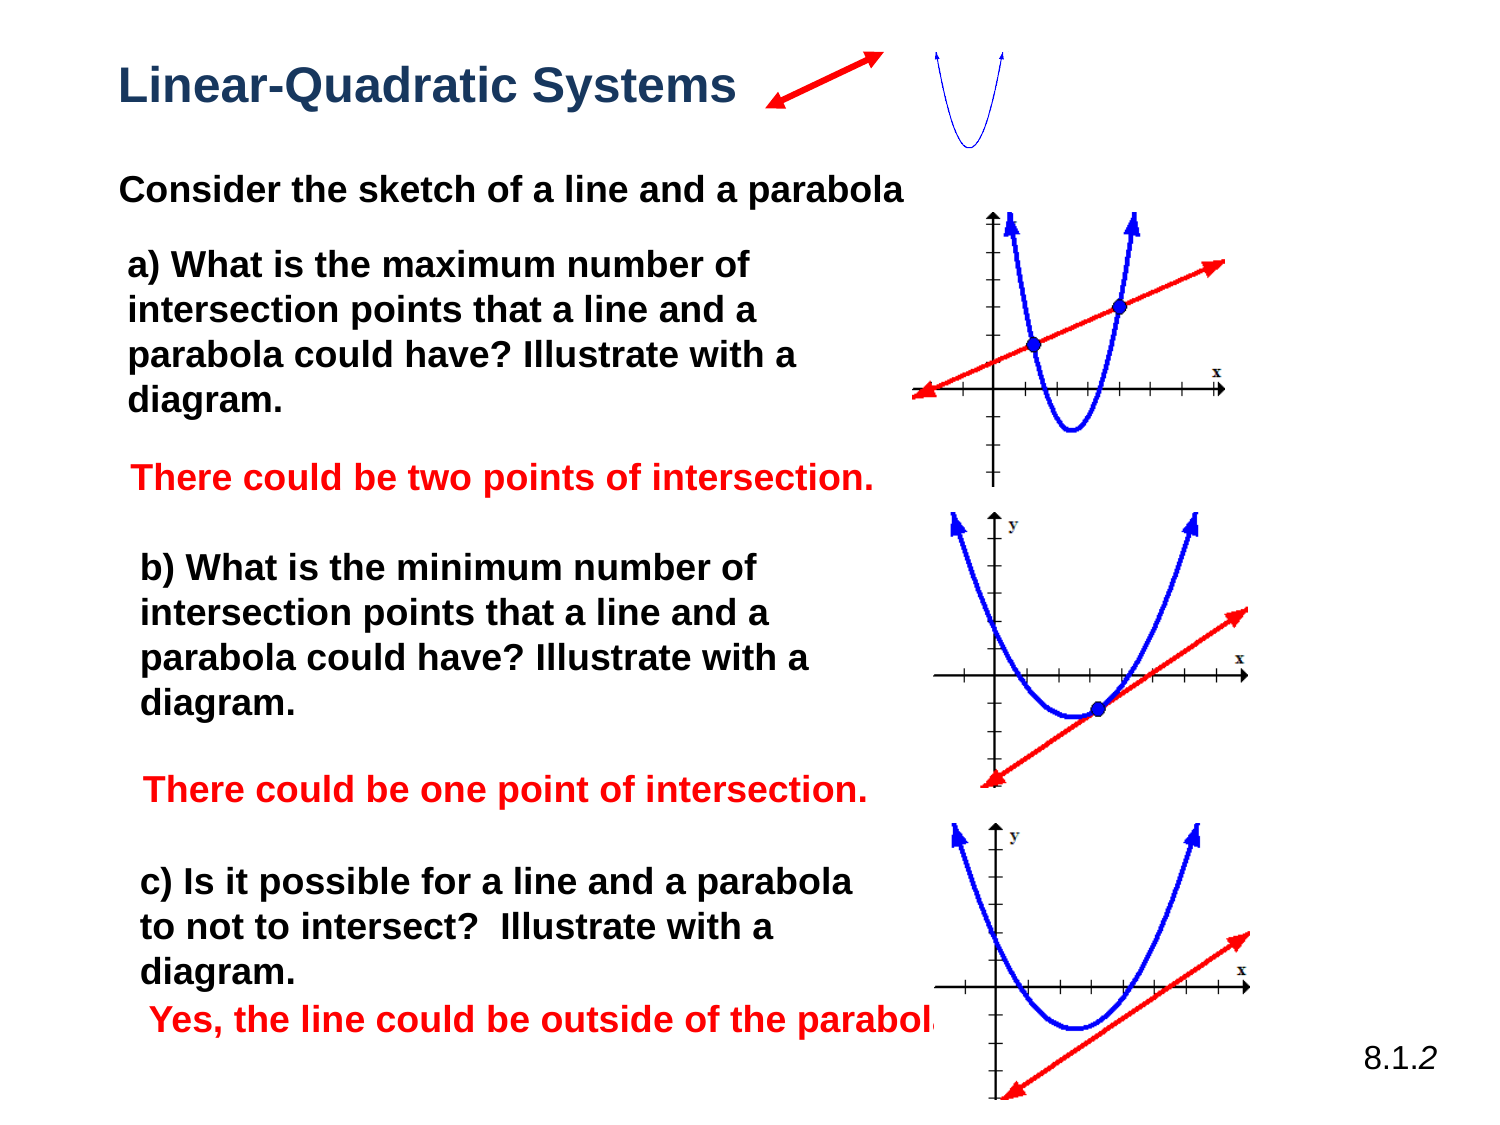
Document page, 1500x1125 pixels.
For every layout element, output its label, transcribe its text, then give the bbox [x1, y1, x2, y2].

picture [912, 212, 1226, 487]
text_box Consider the sketch of a line and a parabola [103, 157, 920, 218]
text_box Linear-Quadratic Systems [103, 45, 753, 121]
text_box a) What is the maximum number of intersection points that a line and a parabola could have? Illustrate with a diagram. [112, 232, 863, 428]
text_box b) What is the minimum number of intersection points that a line and a parabola could have? Illustrate with a diagram. [124, 535, 875, 731]
text_box c) Is it possible for a line and a parabola to not to intersect? Illustrate with a diagram. [124, 849, 875, 1000]
text_box There could be one point of intersection. [128, 757, 885, 818]
picture [934, 823, 1251, 1101]
text_box Yes, the line could be outside of the parabola. [133, 987, 929, 1048]
text_box 8.1.2 [1348, 1028, 1453, 1084]
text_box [764, 51, 885, 109]
text_box There could be two points of intersection. [115, 445, 891, 506]
picture [932, 511, 1248, 788]
picture [932, 51, 1009, 150]
